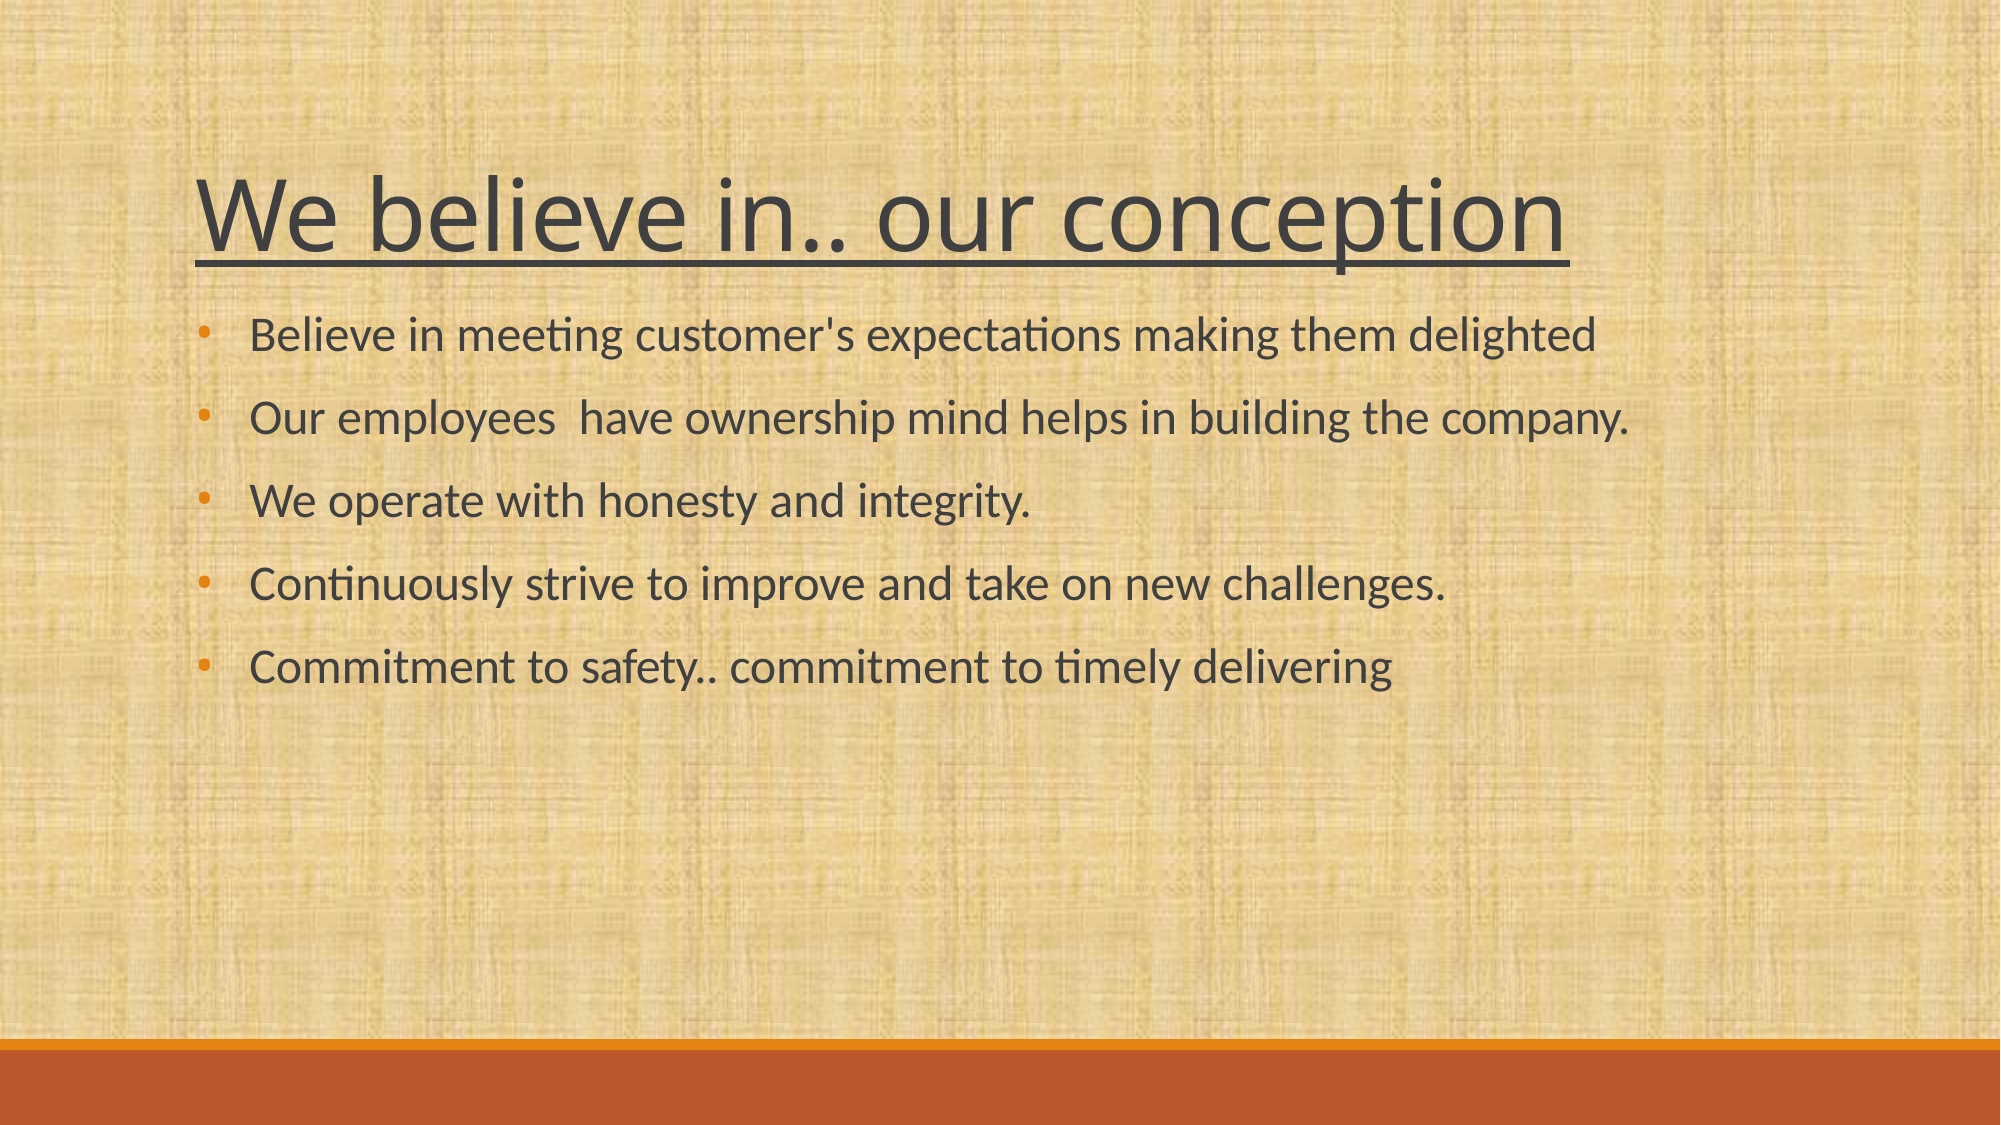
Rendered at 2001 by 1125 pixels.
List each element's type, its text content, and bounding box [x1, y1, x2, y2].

text_box Believe in meeting customer's expectations making them delighted Our employees have ownership mind helps in building the company. We operate with honesty and integrity. Continuously strive to improve and take on new challenges. Commitment to safety.. commitment to timely delivering [193, 275, 1783, 694]
picture [0, 0, 2001, 1125]
title We believe in.. our conception [167, 149, 1833, 392]
